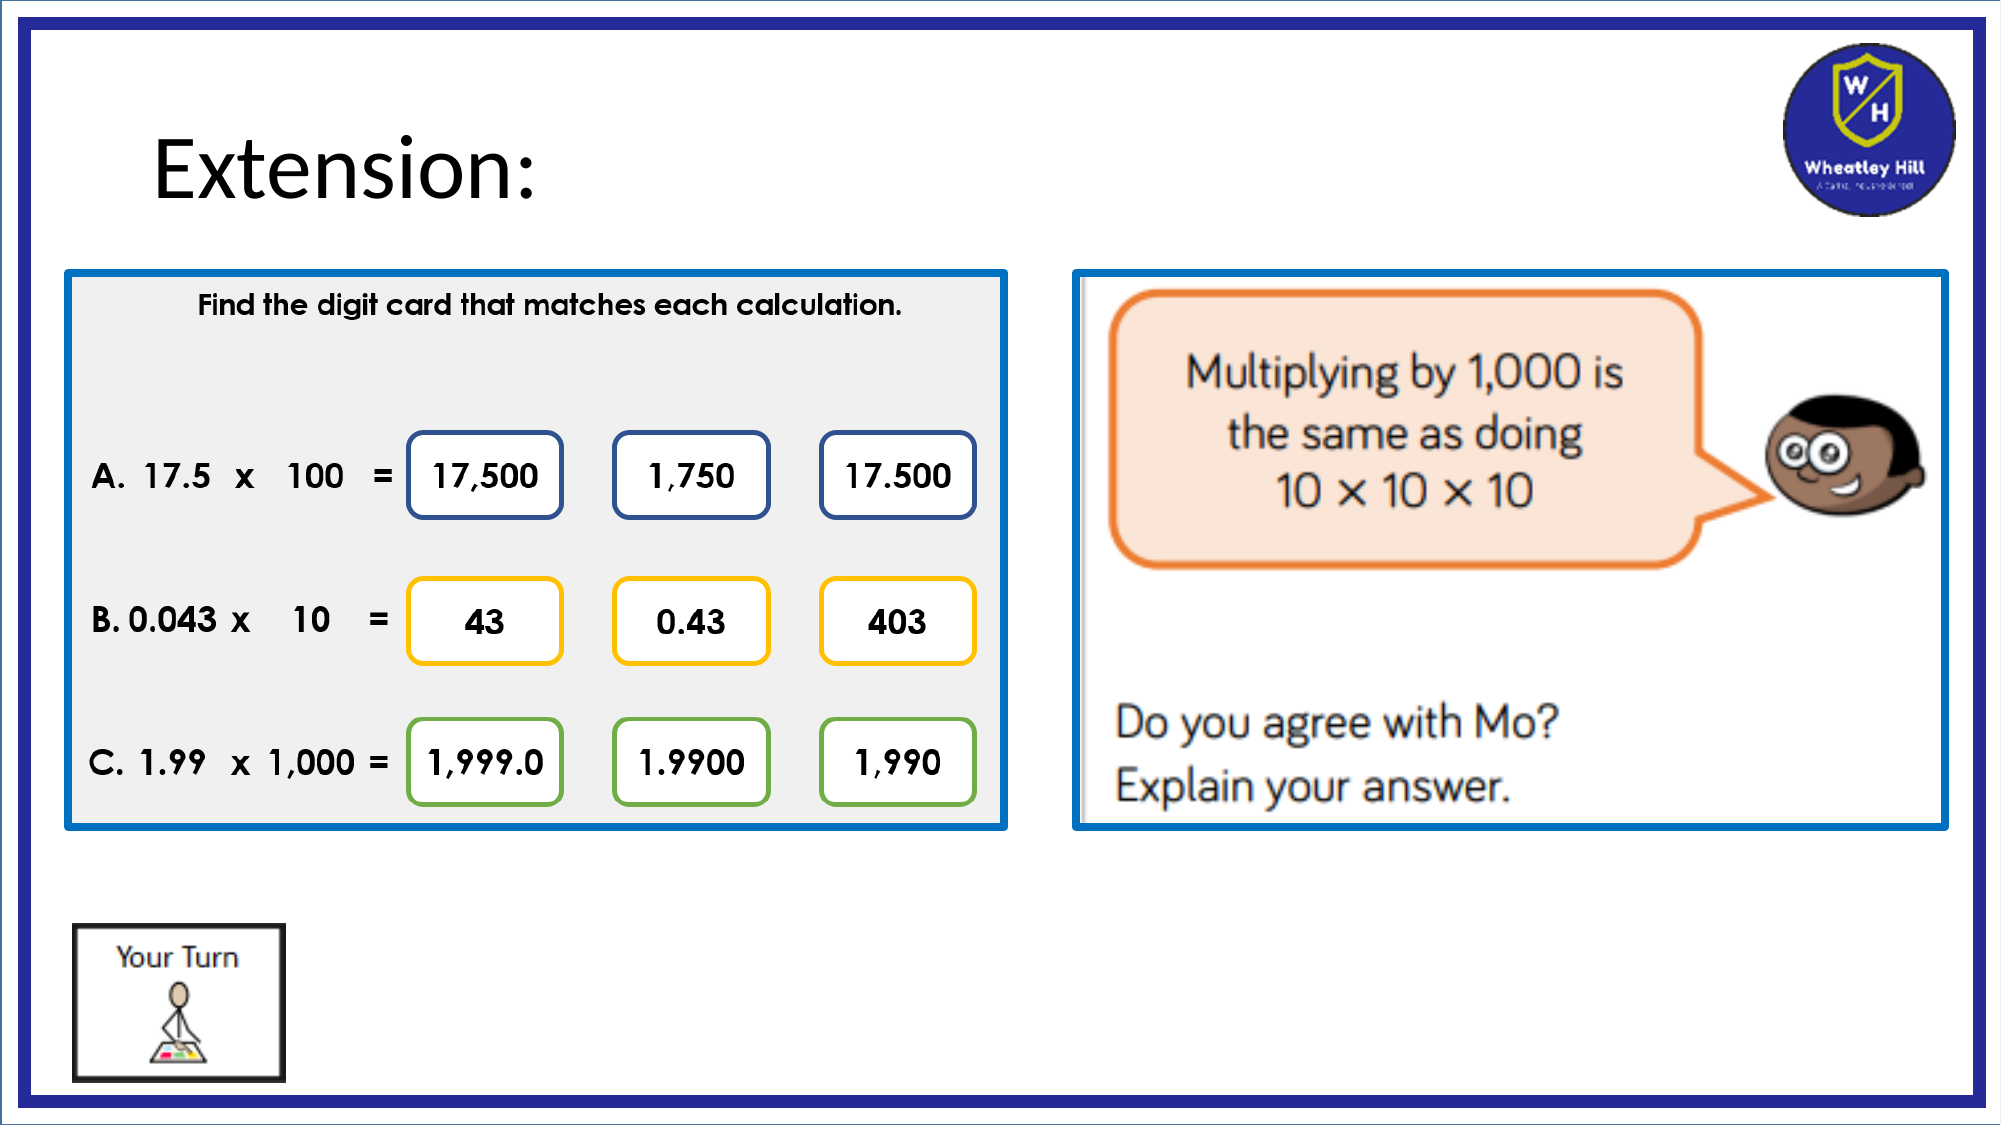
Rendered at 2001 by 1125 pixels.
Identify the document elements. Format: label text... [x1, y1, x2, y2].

picture [0, 0, 2001, 1125]
title Extension: [137, 59, 1863, 278]
